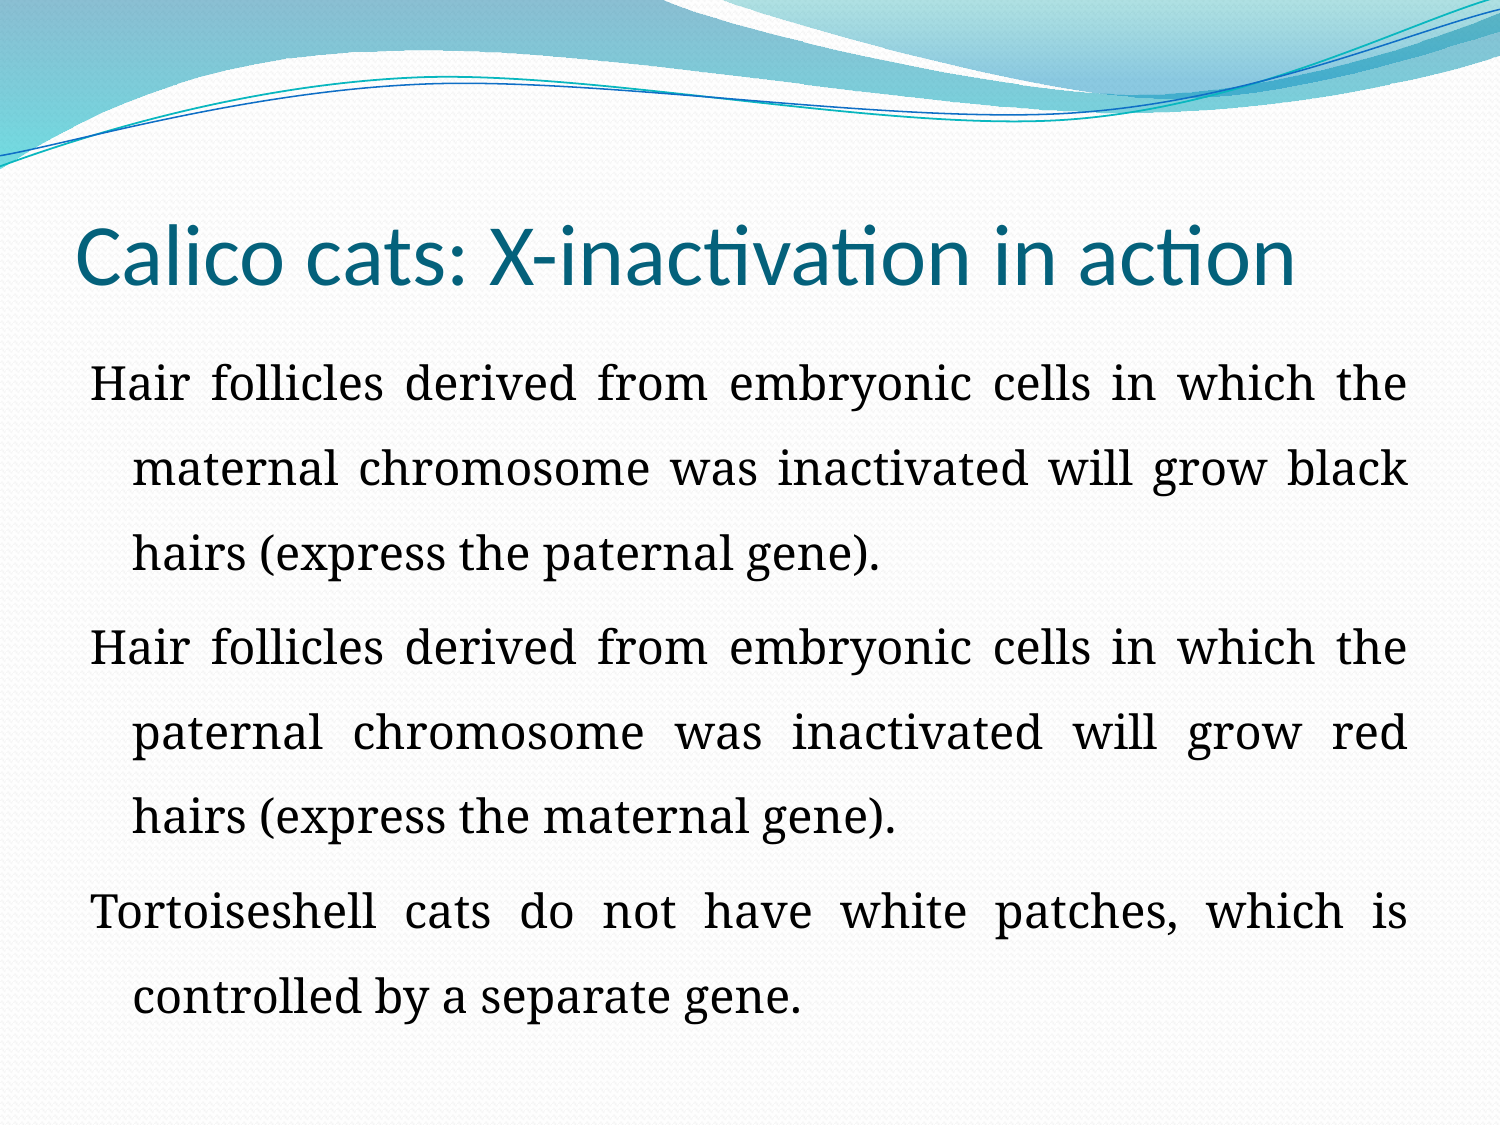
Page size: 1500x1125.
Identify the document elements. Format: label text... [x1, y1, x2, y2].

list Hair follicles derived from embryonic cells in which the maternal chromosome was inactivated will grow black hairs (express the paternal gene). Hair follicles derived from embryonic cells in which the paternal chromosome was inactivated will grow red hairs (express the maternal gene). Tortoiseshell cats do not have white patches, which is controlled by a separate gene. [75, 317, 1425, 1038]
title Calico cats: X-inactivation in action [75, 115, 1425, 303]
